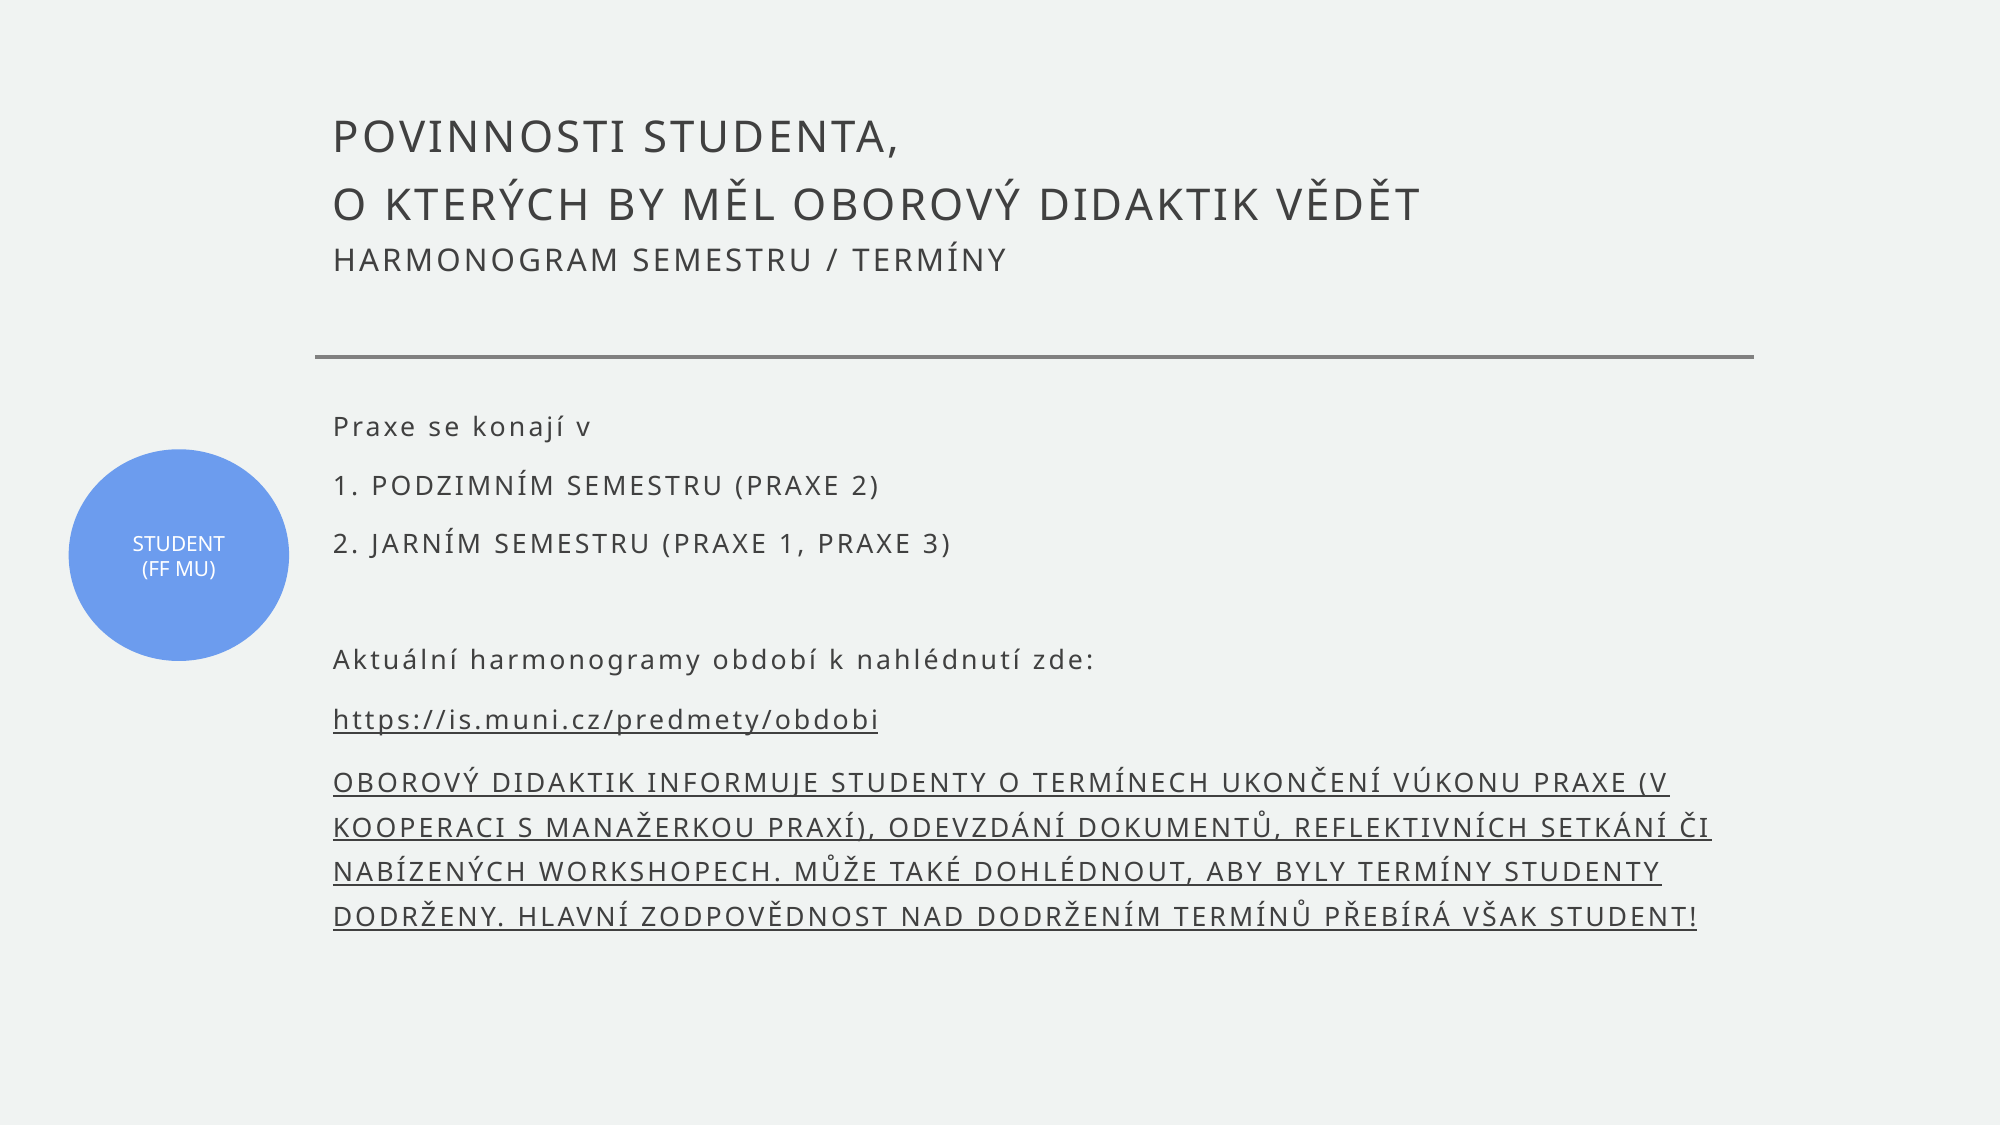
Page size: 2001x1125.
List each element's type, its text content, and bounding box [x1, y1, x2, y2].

text_box STUDENT (FF MU) [68, 449, 290, 661]
list Praxe se konají v 1. PODZIMNÍM SEMESTRU (PRAXE 2) 2. JARNÍM SEMESTRU (PRAXE 1, PRAXE 3) Aktuální harmonogramy období k nahlédnutí zde: https://is.muni.cz/predmety/obdobi OBOROVÝ DIDAKTIK INFORMUJE STUDENTY O TERMÍNECH UKONČENÍ VÚKONU PRAXE (V KOOPERACI S MANAŽERKOU PRAXÍ), ODEVZDÁNÍ DOKUMENTŮ, REFLEKTIVNÍCH SETKÁNÍ ČI NABÍZENÝCH WORKSHOPECH. MŮŽE TAKÉ DOHLÉDNOUT, ABY BYLY TERMÍNY STUDENTY DODRŽENY. HLAVNÍ ZODPOVĚDNOST NAD DODRŽENÍM TERMÍNŮ PŘEBÍRÁ VŠAK STUDENT! [315, 379, 1754, 979]
title POVINNOSTI STUDENTA, O KTERÝCH BY MĚL OBOROVÝ DIDAKTIK VĚDĚT HARMONOGRAM SEMESTRU / TERMÍNY [315, 72, 1754, 294]
